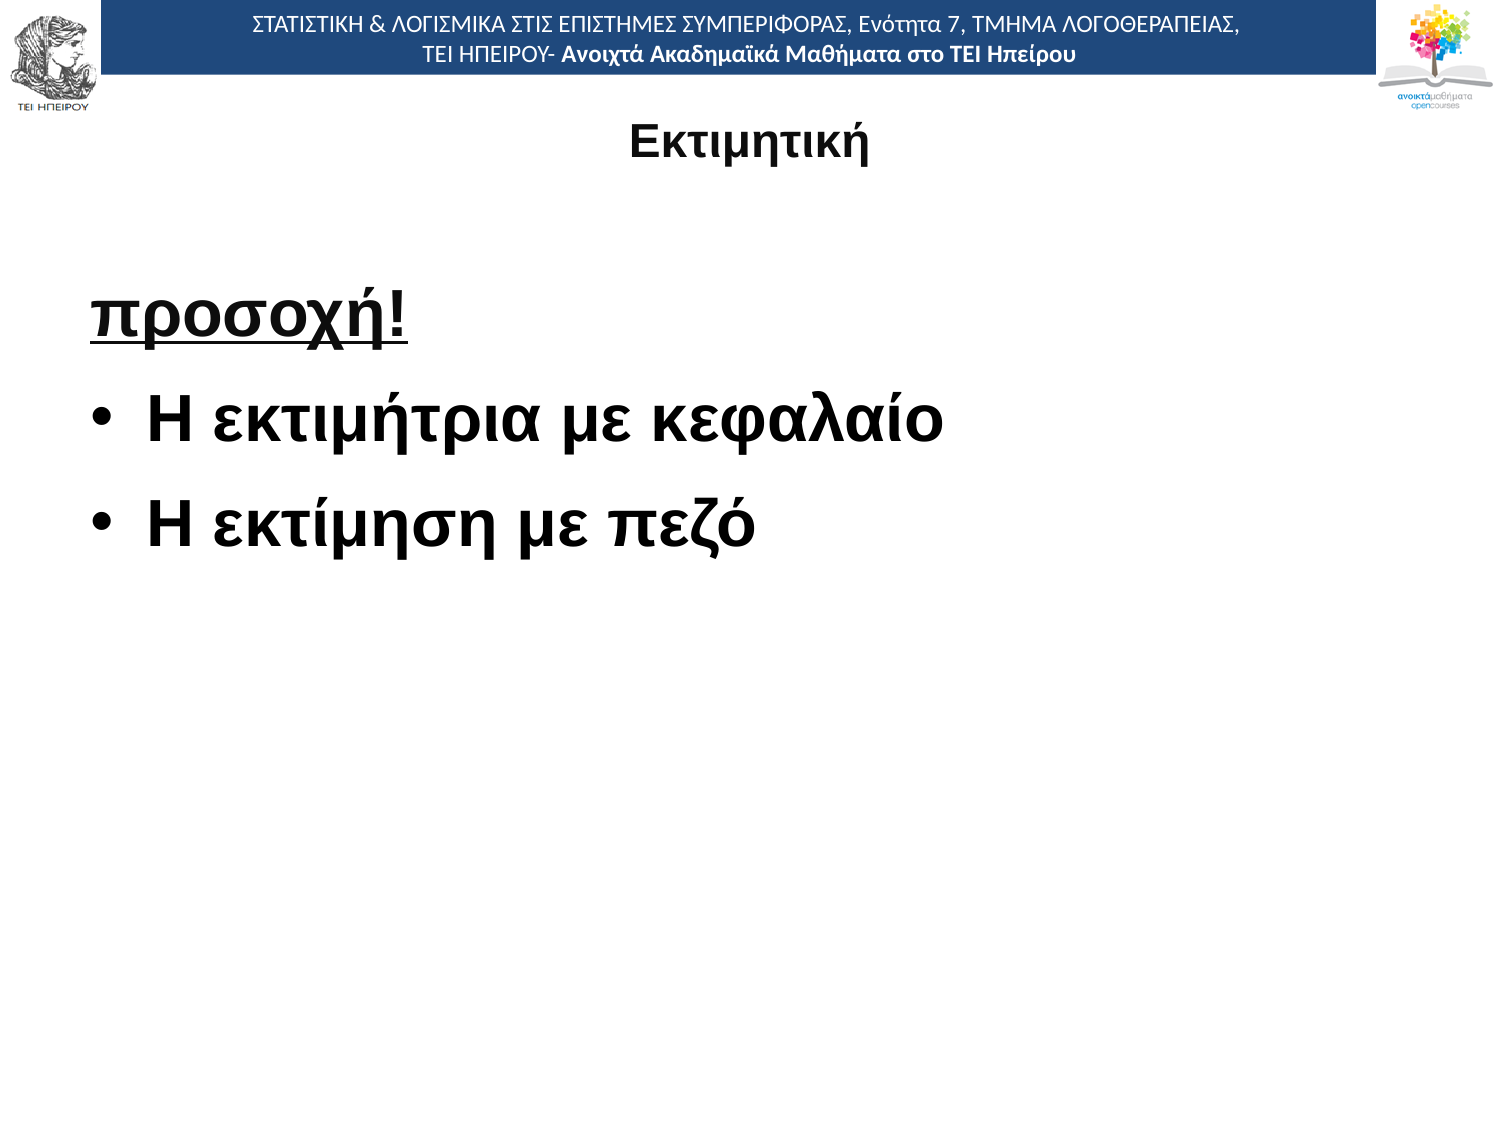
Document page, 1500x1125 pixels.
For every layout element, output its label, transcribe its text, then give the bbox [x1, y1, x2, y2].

picture [1375, 0, 1500, 114]
title Εκτιμητική [75, 45, 1425, 233]
picture [0, 0, 101, 114]
text_box ΣΤΑΤΙΣΤΙΚΗ & ΛΟΓΙΣΜΙΚΑ ΣΤΙΣ ΕΠΙΣΤΗΜΕΣ ΣΥΜΠΕΡΙΦΟΡΑΣ, Ενότητα 7, ΤΜΗΜΑ ΛΟΓΟΘΕΡΑΠΕΙΑΣ, ΤΕΙ ΗΠΕΙΡΟΥ- Ανοιχτά Ακαδημαϊκά Μαθήματα στο ΤΕΙ Ηπείρου [101, 0, 1373, 45]
list προσοχή! Η εκτιμήτρια με κεφαλαίο Η εκτίμηση με πεζό [75, 262, 1425, 1005]
